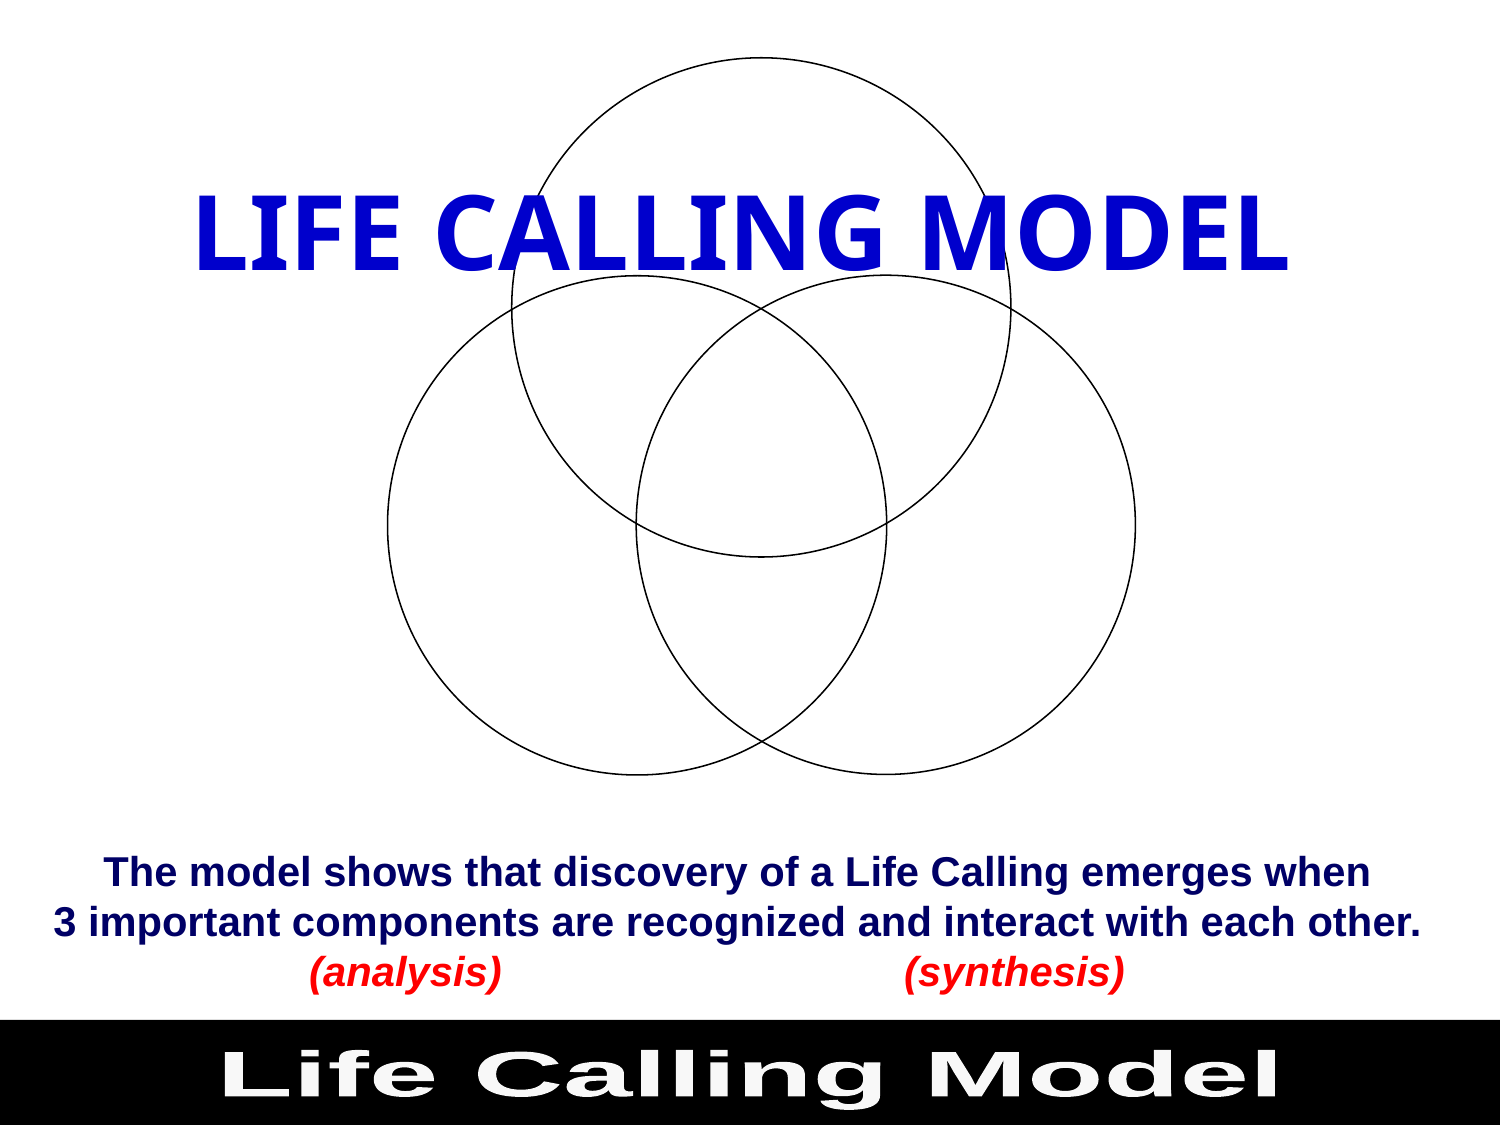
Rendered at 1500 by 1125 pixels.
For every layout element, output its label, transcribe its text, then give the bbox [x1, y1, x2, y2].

text_box [561, 57, 962, 158]
text_box [762, 299, 1136, 775]
text_box [387, 299, 887, 775]
text_box [995, 299, 1011, 308]
text_box [511, 299, 529, 309]
text_box (analysis) (synthesis) [294, 980, 1141, 1003]
text_box The model shows that discovery of a Life Calling emerges when 3 important components are recognized and interact with each other. [37, 809, 1438, 980]
text_box [745, 299, 777, 308]
text_box LIFE Calling MODEL [175, 158, 1309, 299]
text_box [0, 1019, 1500, 1125]
